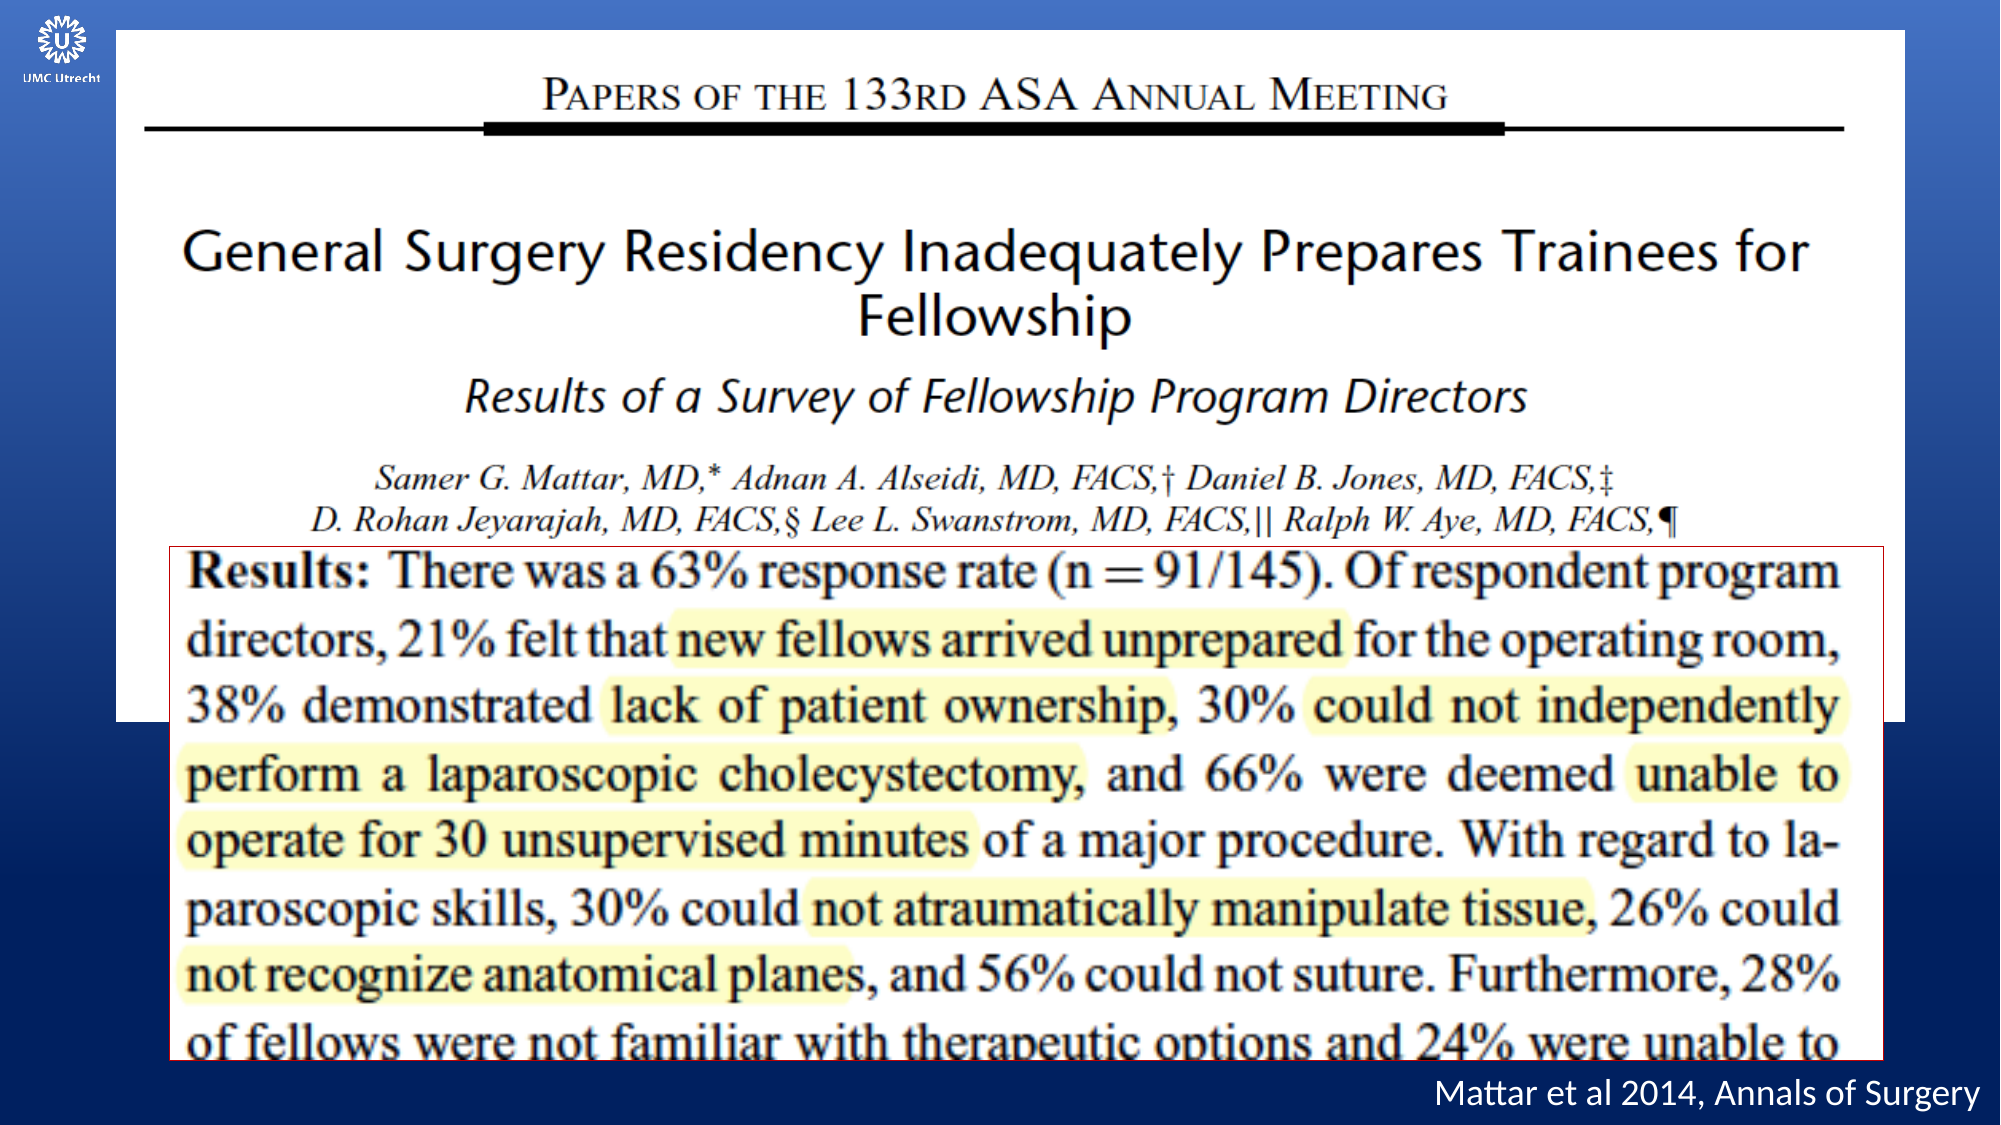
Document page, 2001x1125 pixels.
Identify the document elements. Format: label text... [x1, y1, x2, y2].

picture [23, 15, 100, 82]
picture [116, 30, 1905, 1061]
text_box Mattar et al 2014, Annals of Surgery [1419, 1060, 1997, 1121]
